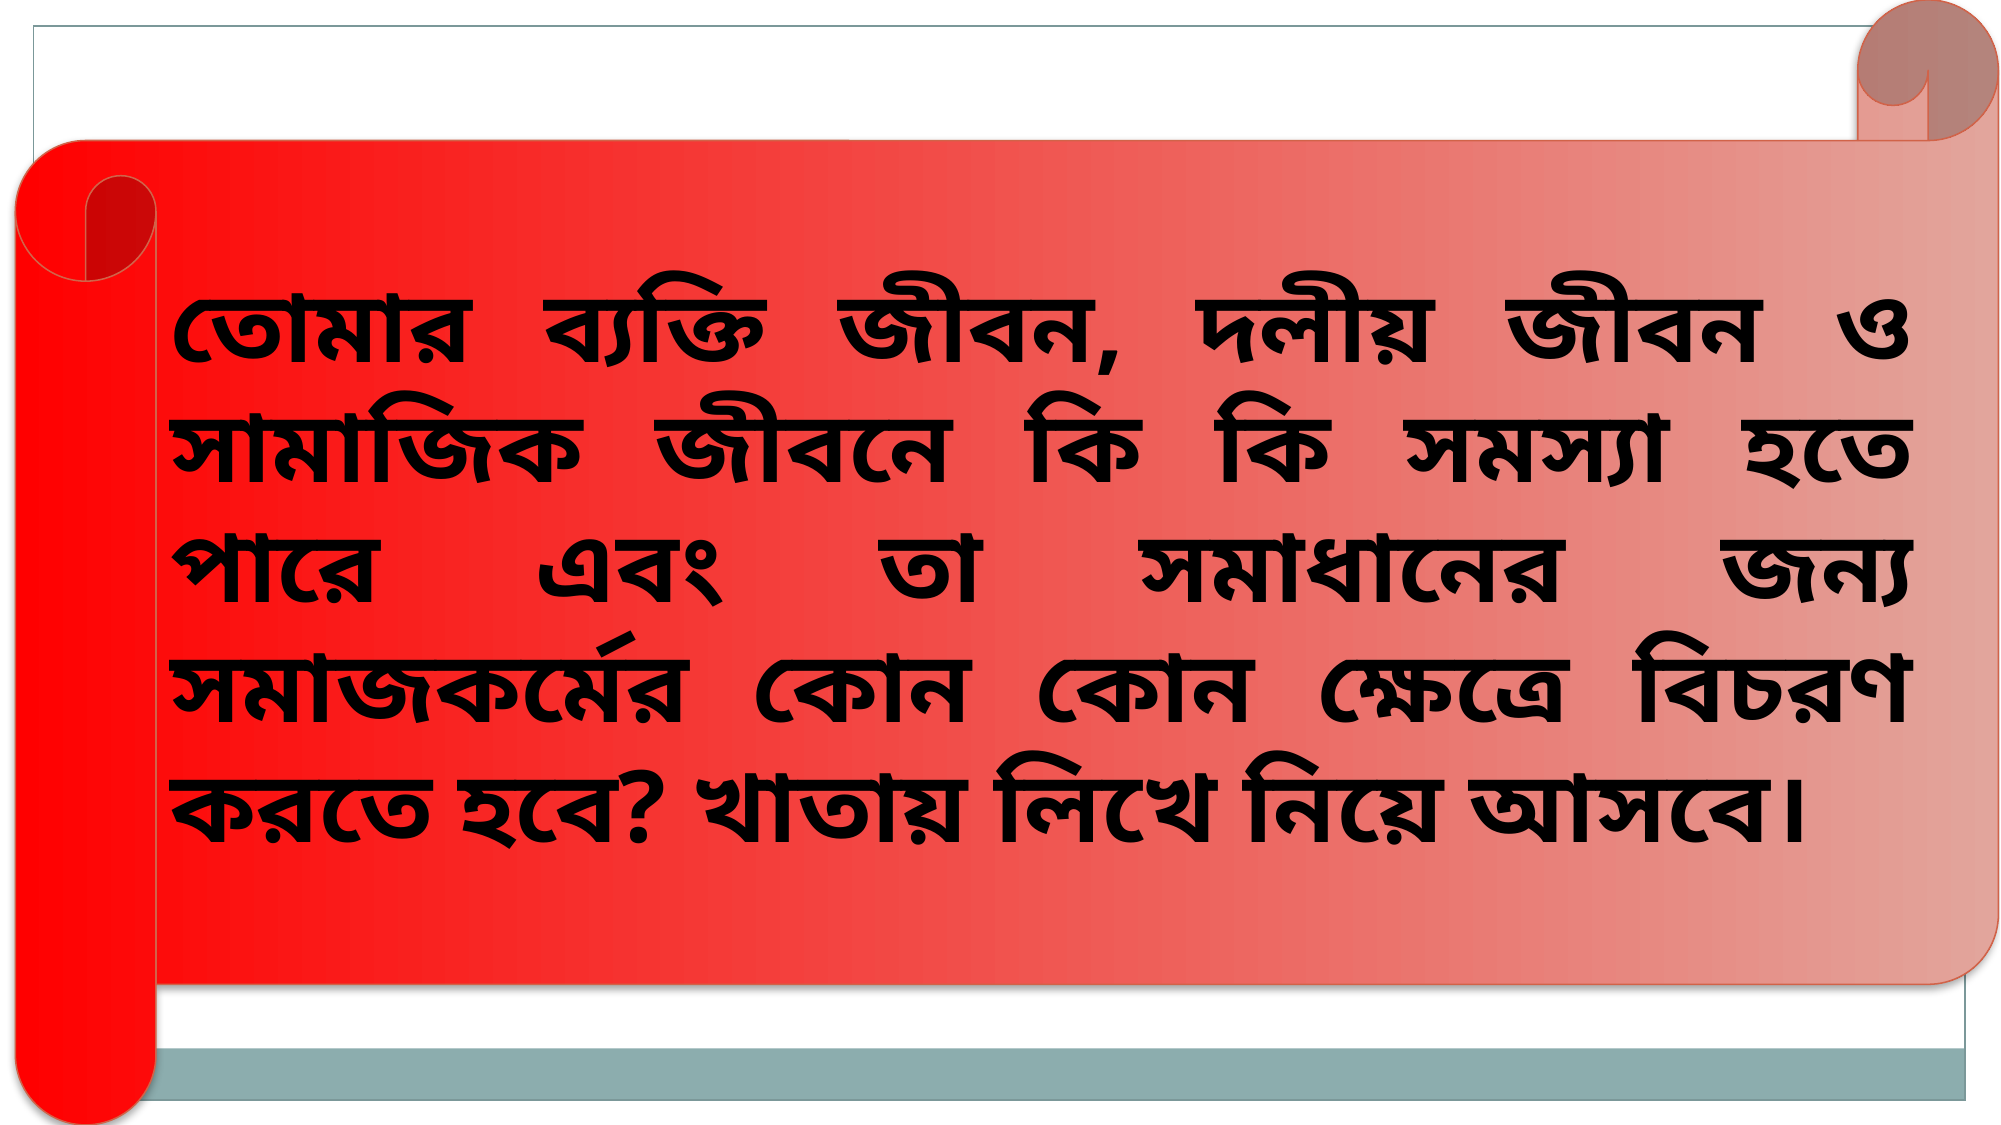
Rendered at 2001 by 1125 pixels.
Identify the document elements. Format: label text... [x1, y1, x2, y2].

text_box তোমার ব্যক্তি জীবন, দলীয় জীবন ও সামাজিক জীবনে কি কি সমস্যা হতে পারে এবং তা সমাধানের জন্য সমাজকর্মের কোন কোন ক্ষেত্রে বিচরণ করতে হবে? খাতায় লিখে নিয়ে আসবে। [14, 0, 2000, 1125]
